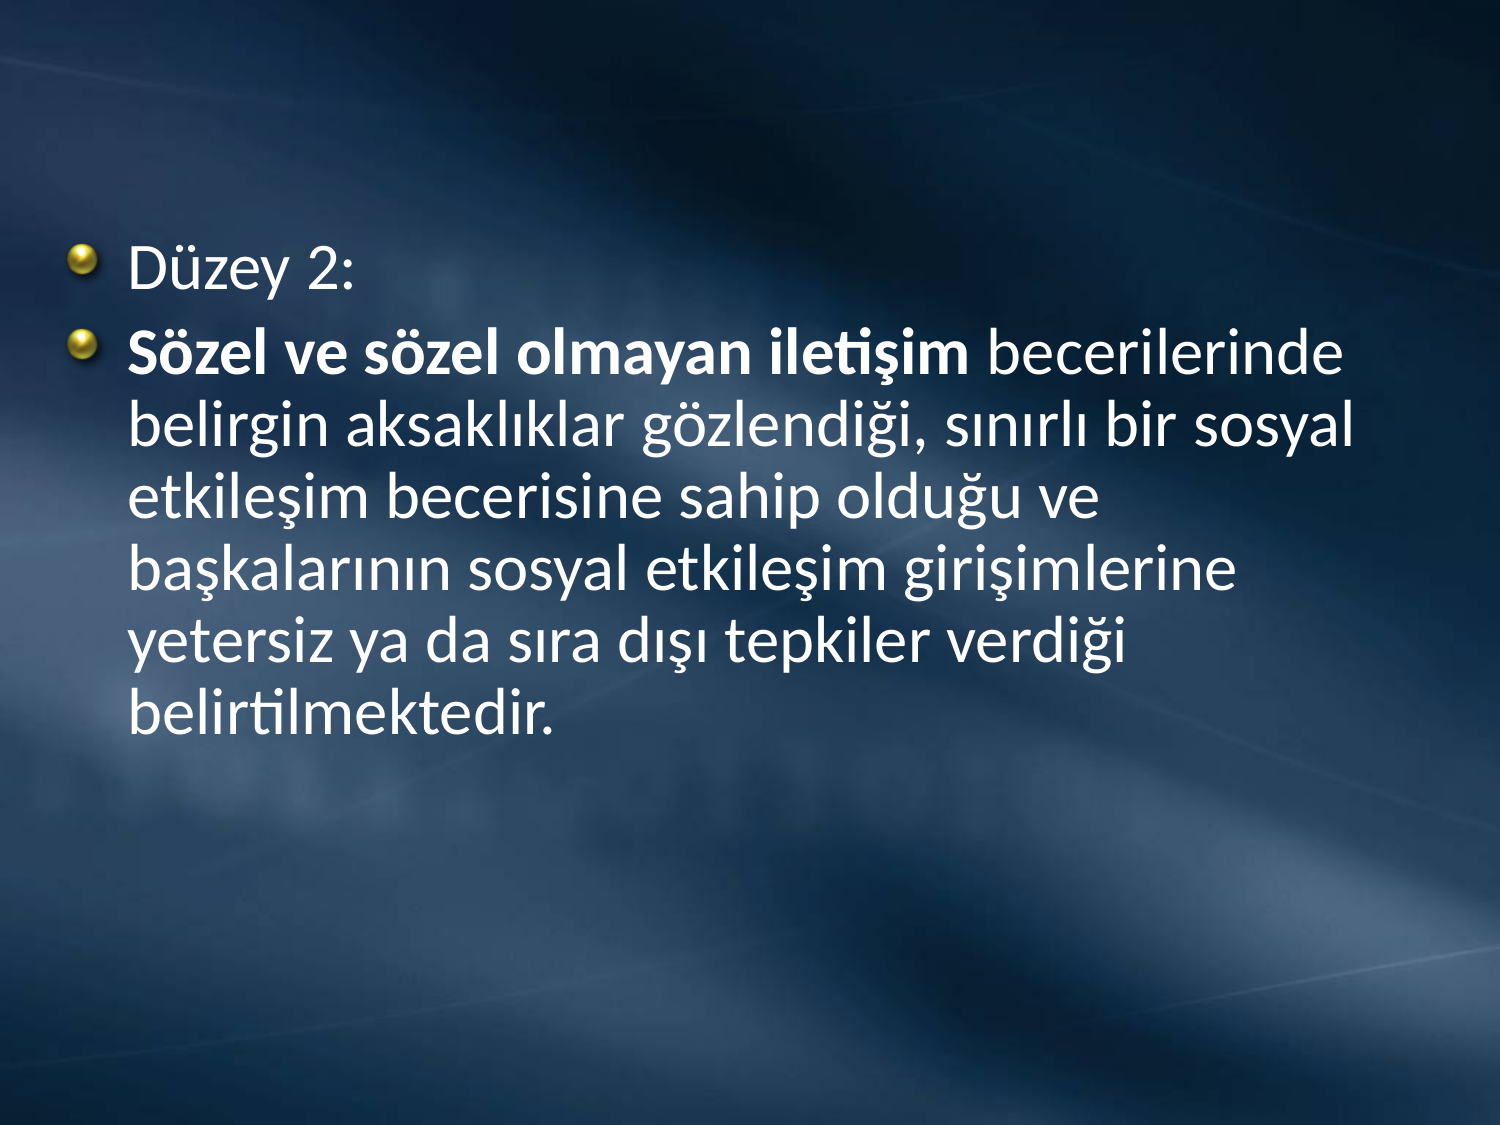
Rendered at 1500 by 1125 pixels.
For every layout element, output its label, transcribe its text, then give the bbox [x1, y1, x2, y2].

picture [0, 0, 1500, 1125]
list Düzey 2: Sözel ve sözel olmayan iletişim becerilerinde belirgin aksaklıklar gözlendiği, sınırlı bir sosyal etkileşim becerisine sahip olduğu ve başkalarının sosyal etkileşim girişimlerine yetersiz ya da sıra dışı tepkiler verdiği belirtilmektedir. [62, 231, 1438, 757]
